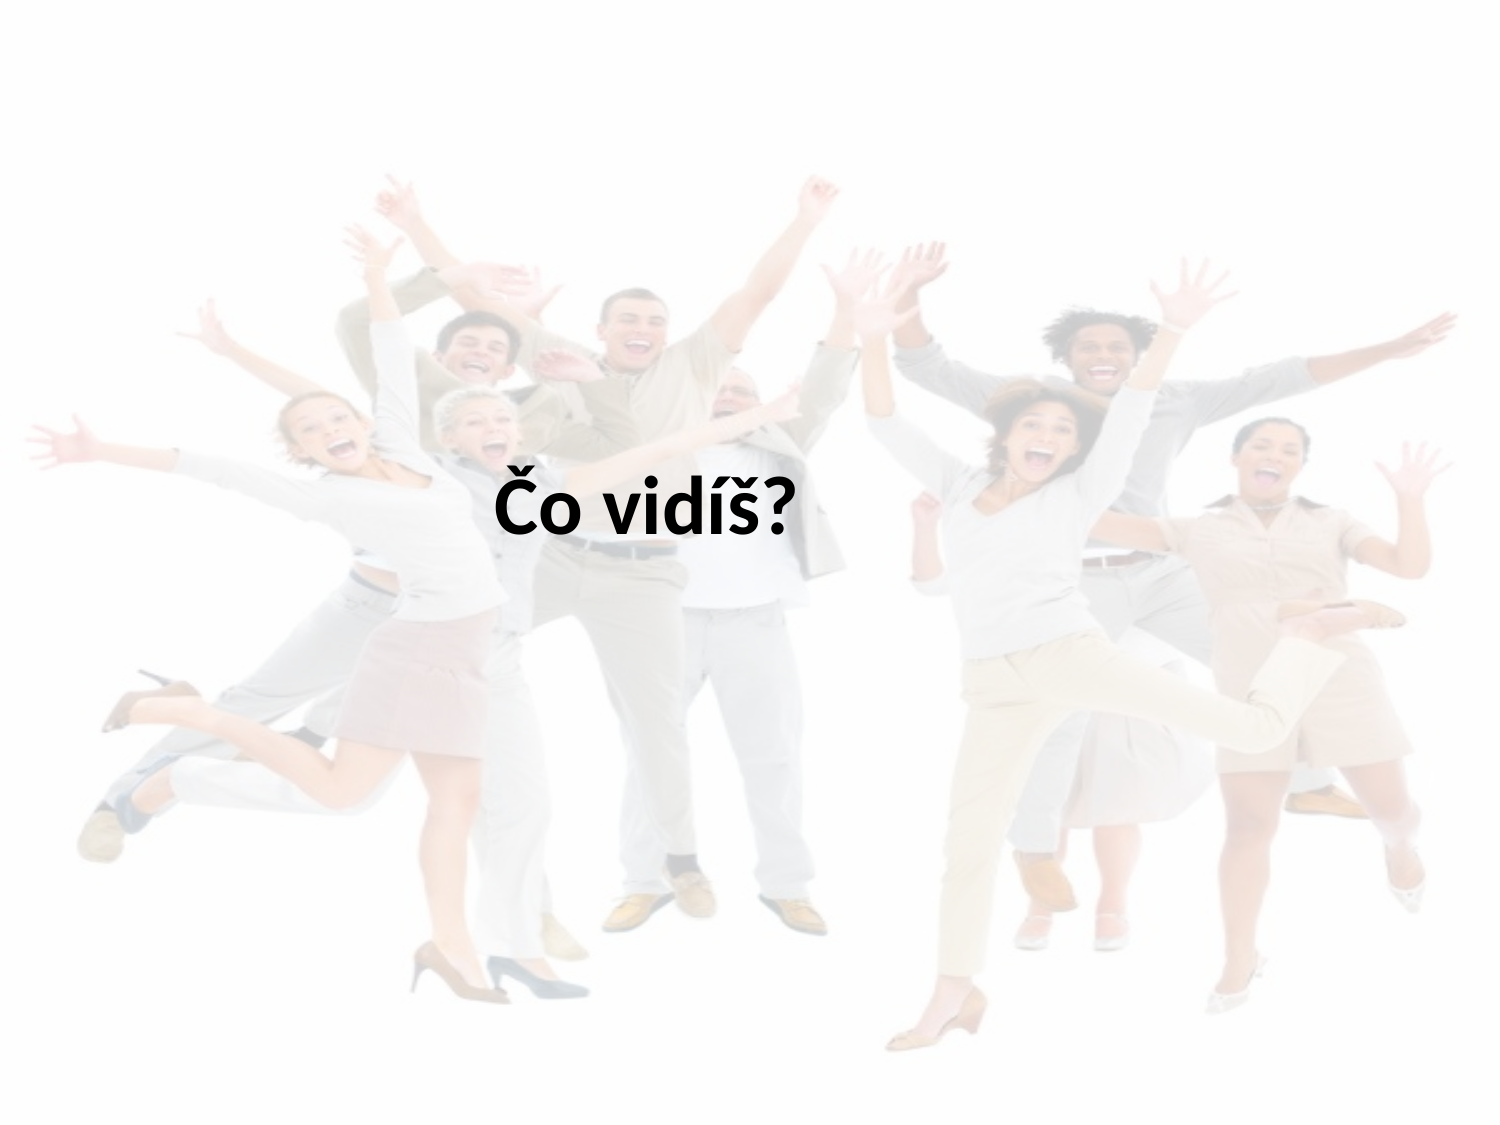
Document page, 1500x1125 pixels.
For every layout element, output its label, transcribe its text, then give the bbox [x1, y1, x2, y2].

text_box Čo vidíš? [480, 444, 815, 560]
